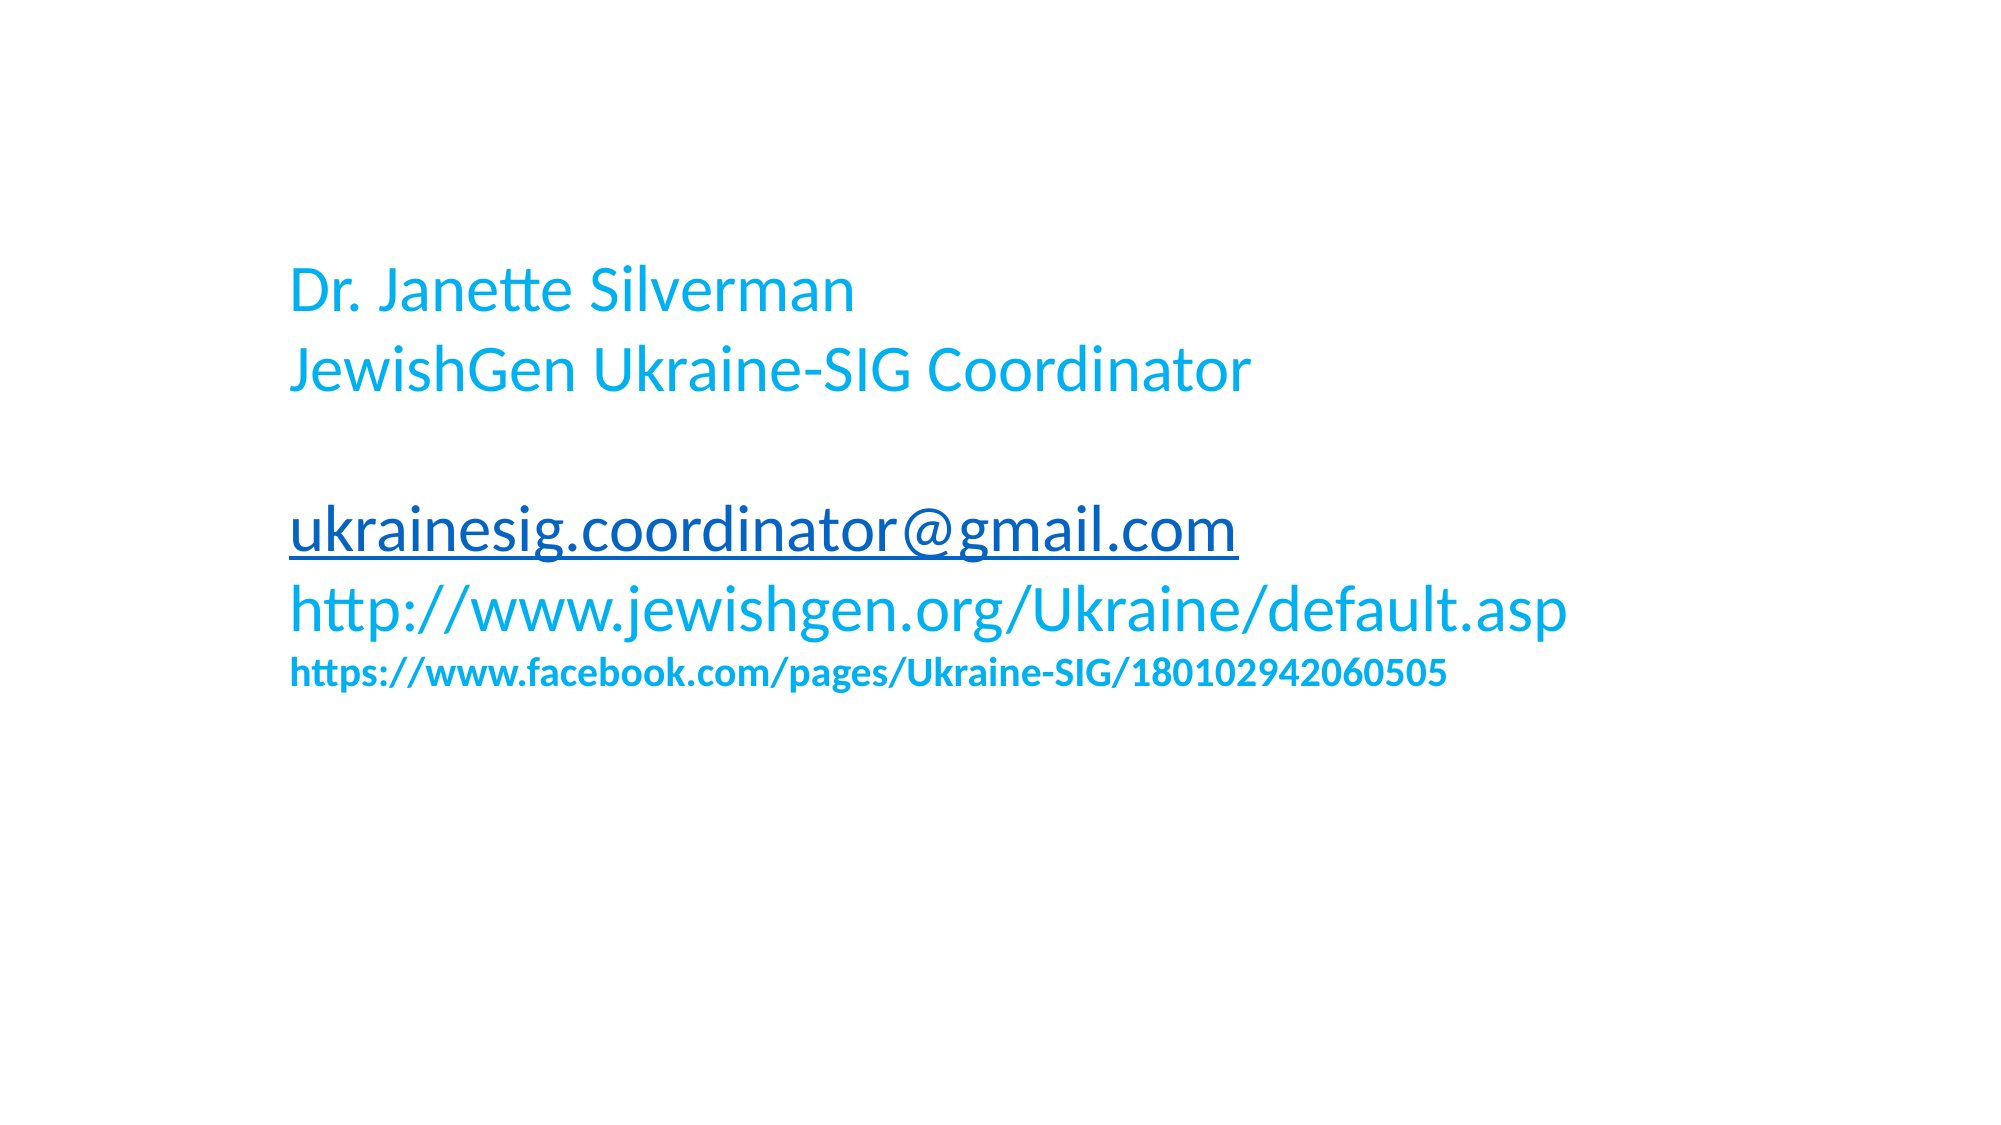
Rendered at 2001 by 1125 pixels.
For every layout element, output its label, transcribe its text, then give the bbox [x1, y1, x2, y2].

text_box Dr. Janette Silverman JewishGen Ukraine-SIG Coordinator ukrainesig.coordinator@gmail.com http://www.jewishgen.org/Ukraine/default.asp https://www.facebook.com/pages/Ukraine-SIG/180102942060505 [274, 237, 1659, 703]
